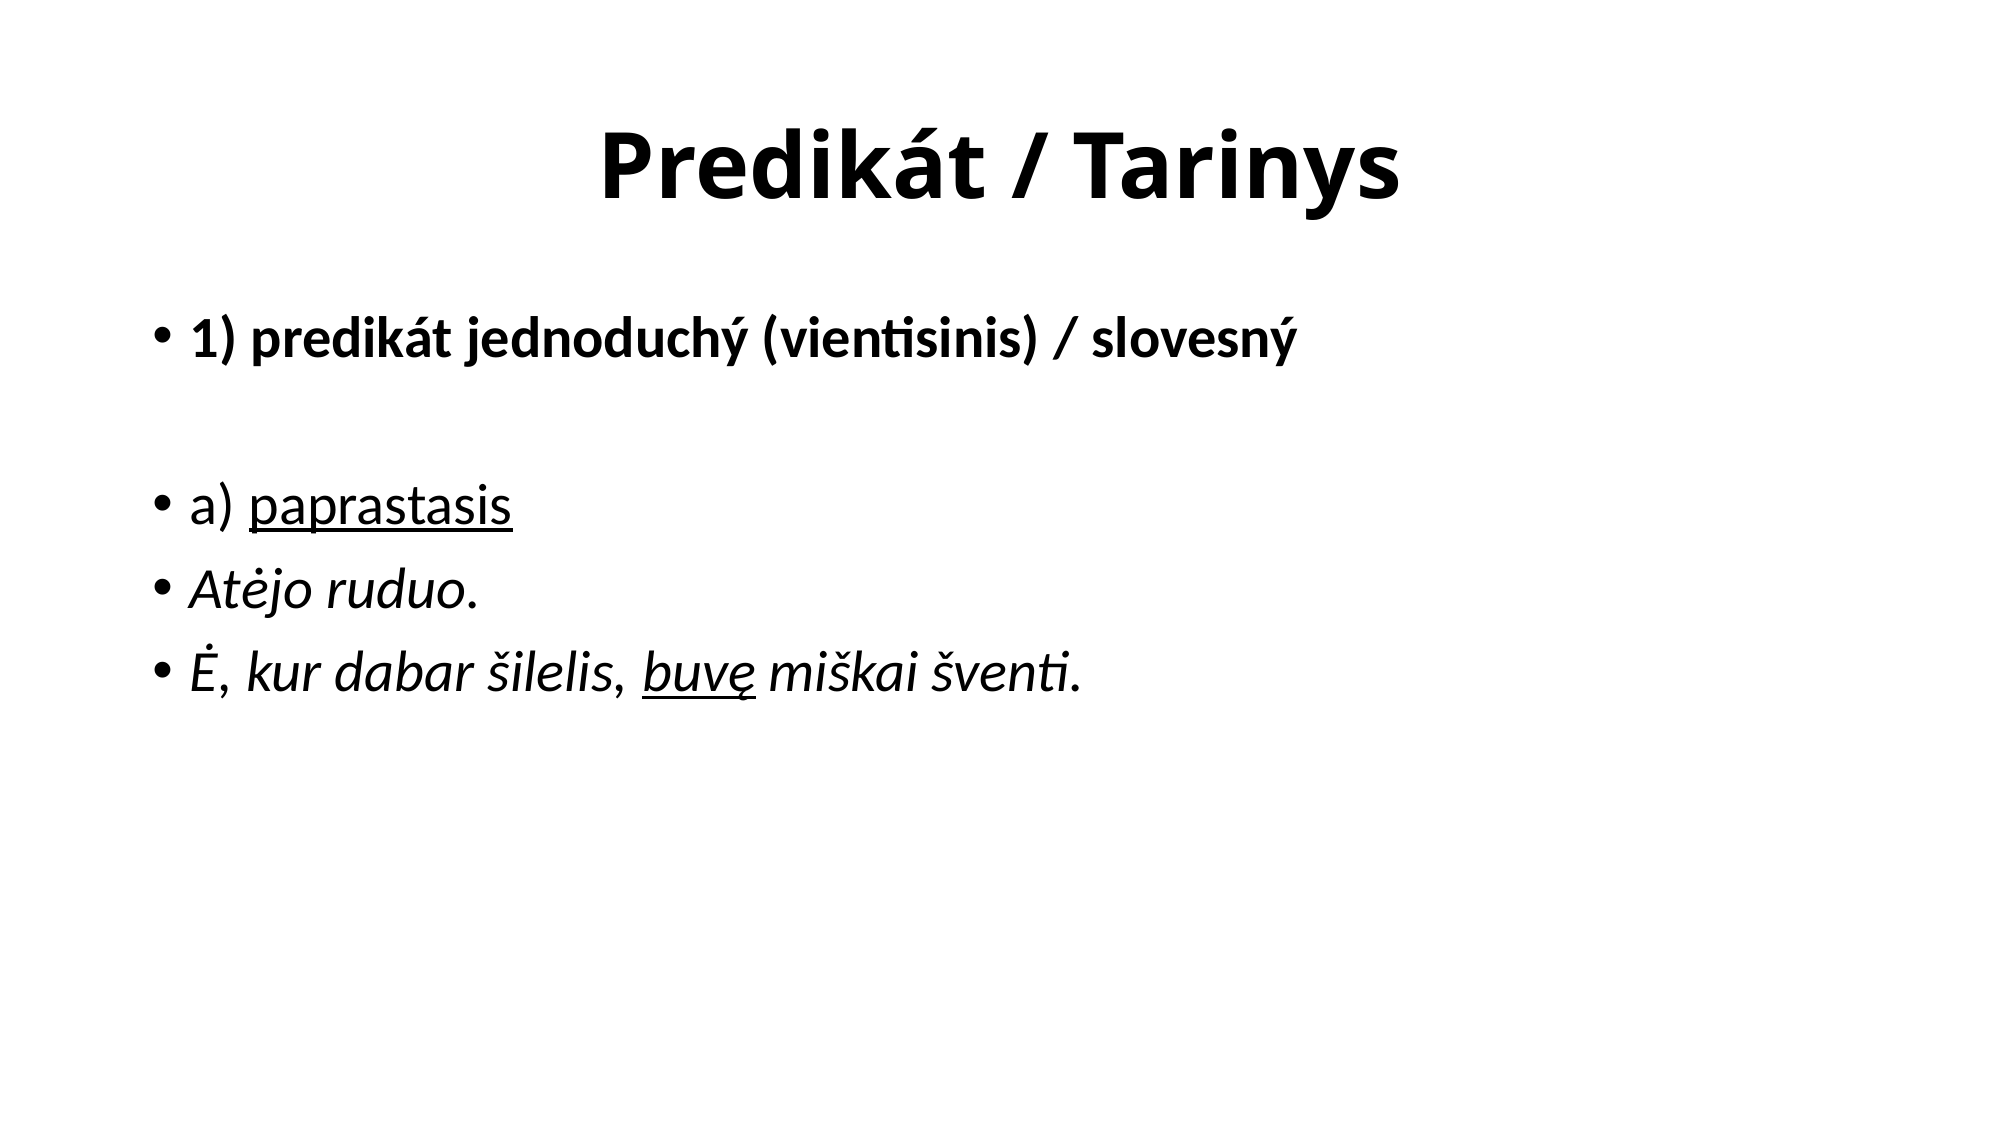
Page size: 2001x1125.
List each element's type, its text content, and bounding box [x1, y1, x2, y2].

title Predikát / Tarinys [137, 59, 1863, 278]
list 1) predikát jednoduchý (vientisinis) / slovesný a) paprastasis Atėjo ruduo. Ė, kur dabar šilelis, buvę miškai šventi. [137, 299, 1863, 1014]
